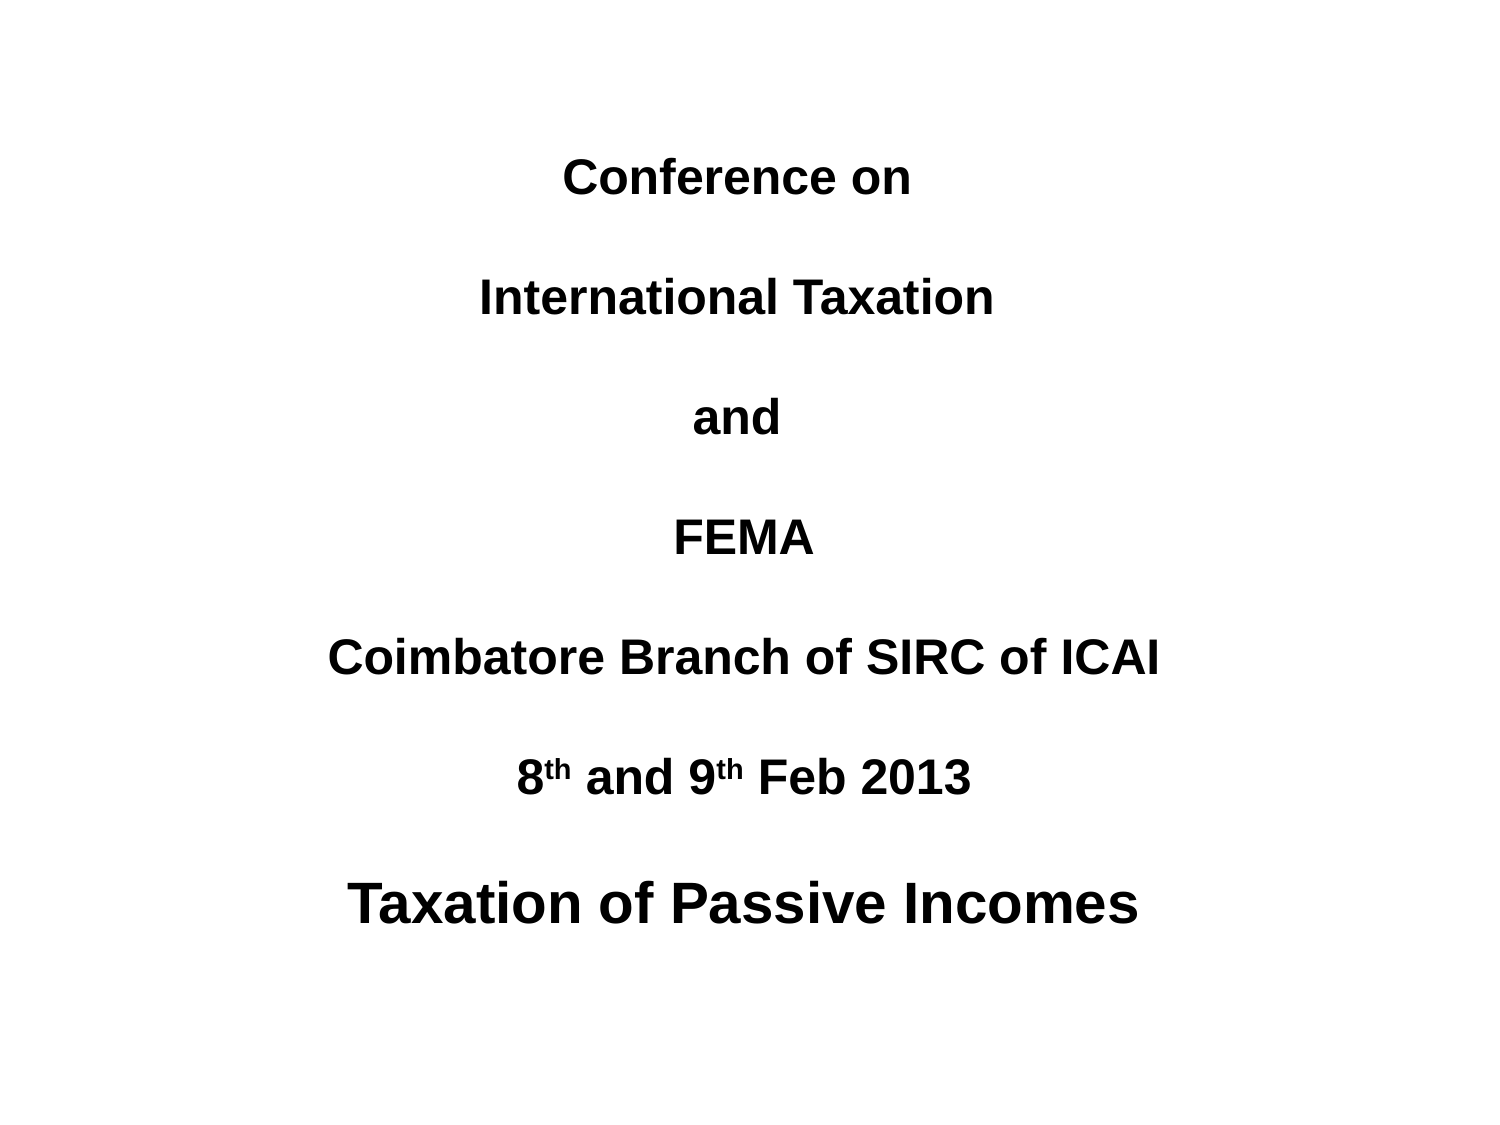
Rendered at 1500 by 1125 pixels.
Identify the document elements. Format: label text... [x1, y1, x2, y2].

text_box Conference on International Taxation and FEMA Coimbatore Branch of SIRC of ICAI 8th and 9th Feb 2013 Taxation of Passive Incomes [140, 137, 1348, 1063]
